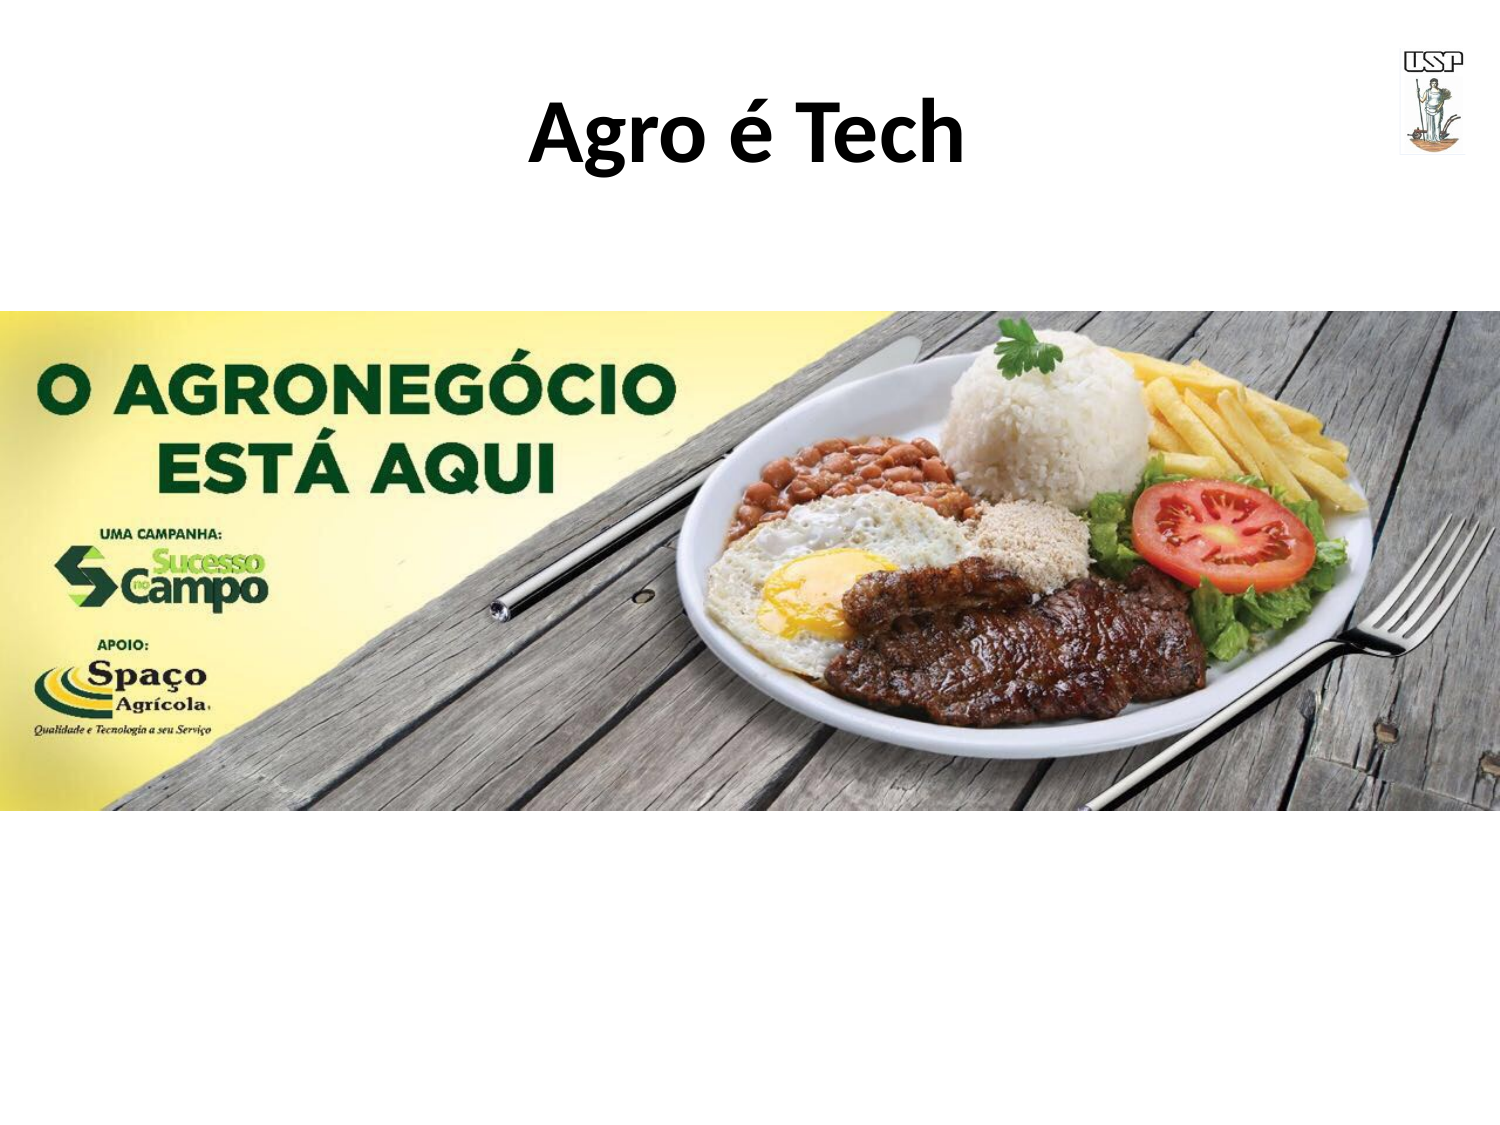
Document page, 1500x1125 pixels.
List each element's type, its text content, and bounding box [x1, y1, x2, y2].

title Agro é Tech [241, 48, 1255, 203]
picture [1399, 48, 1466, 155]
picture [0, 311, 1500, 812]
